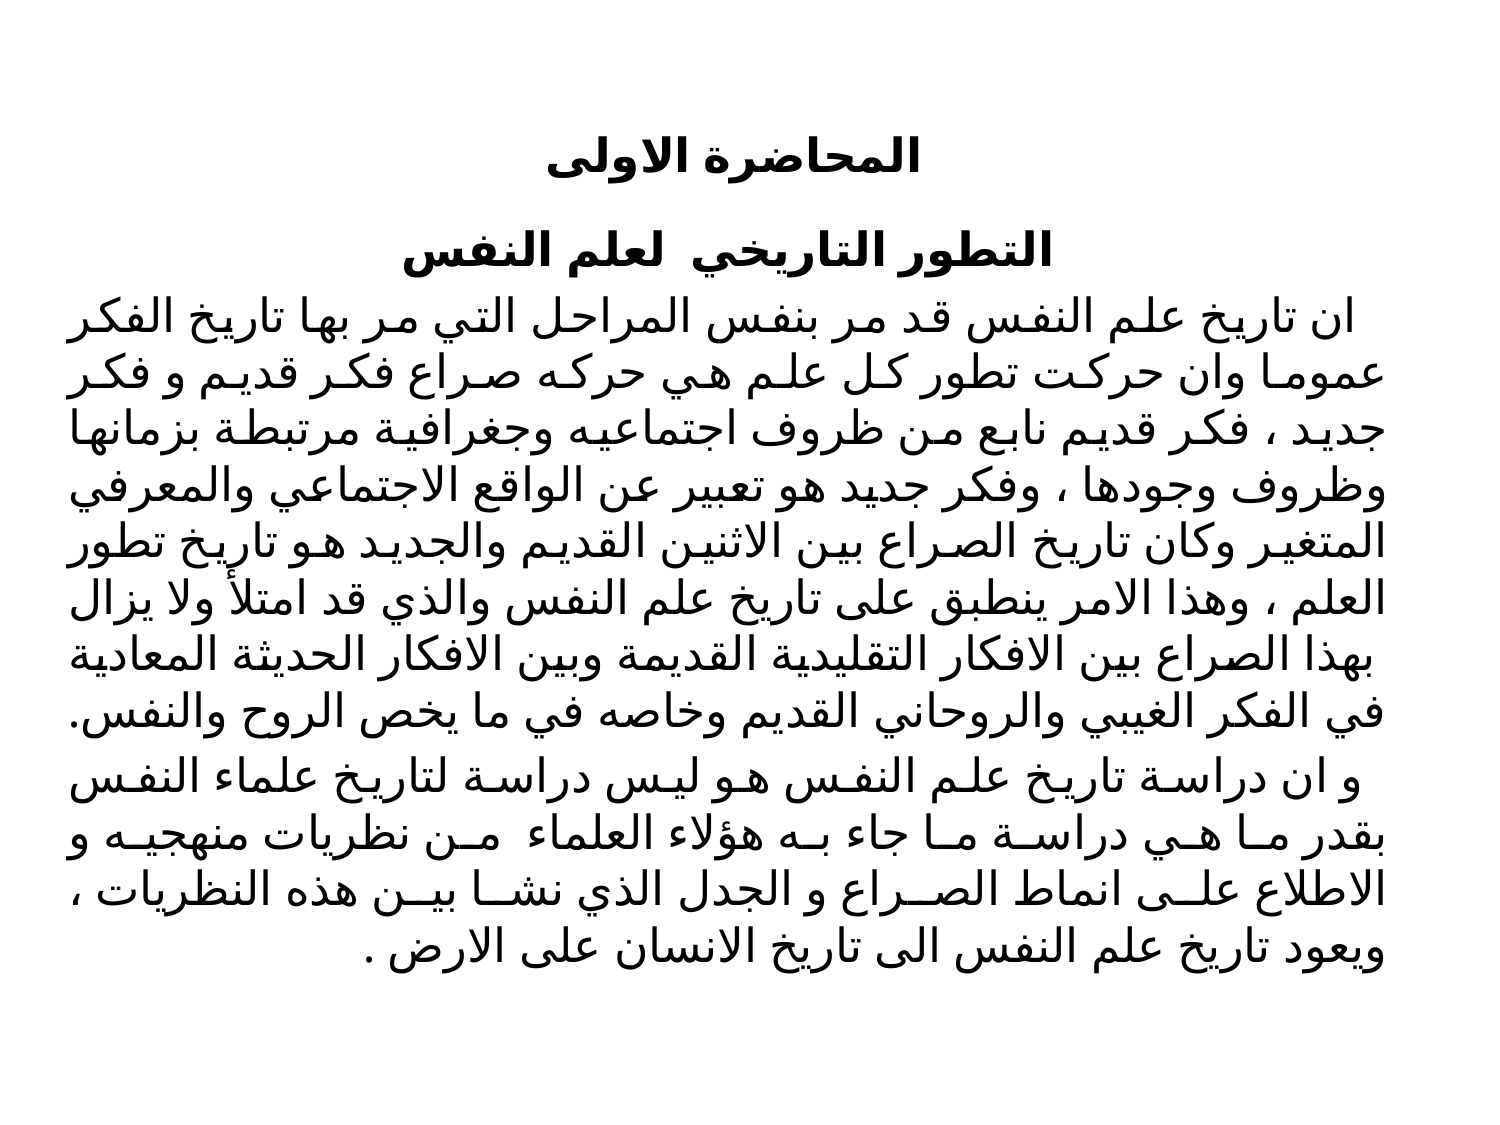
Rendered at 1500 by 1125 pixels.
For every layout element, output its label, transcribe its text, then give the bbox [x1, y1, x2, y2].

list المحاضرة الاولى التطور التاريخي لعلم النفس ان تاريخ علم النفس قد مر بنفس المراحل التي مر بها تاريخ الفكر عموما وان حركت تطور كل علم هي حركه صراع فكر قديم و فكر جديد ، فكر قديم نابع من ظروف اجتماعيه وجغرافية مرتبطة بزمانها وظروف وجودها ، وفكر جديد هو تعبير عن الواقع الاجتماعي والمعرفي المتغير وكان تاريخ الصراع بين الاثنين القديم والجديد هو تاريخ تطور العلم ، وهذا الامر ينطبق على تاريخ علم النفس والذي قد امتلأ ولا يزال بهذا الصراع بين الافكار التقليدية القديمة وبين الافكار الحديثة المعادية في الفكر الغيبي والروحاني القديم وخاصه في ما يخص الروح والنفس. و ان دراسة تاريخ علم النفس هو ليس دراسة لتاريخ علماء النفس بقدر ما هي دراسة ما جاء به هؤلاء العلماء من نظريات منهجيه و الاطلاع على انماط الصراع و الجدل الذي نشا بين هذه النظريات ، ويعود تاريخ علم النفس الى تاريخ الانسان على الارض . [53, 90, 1404, 1035]
